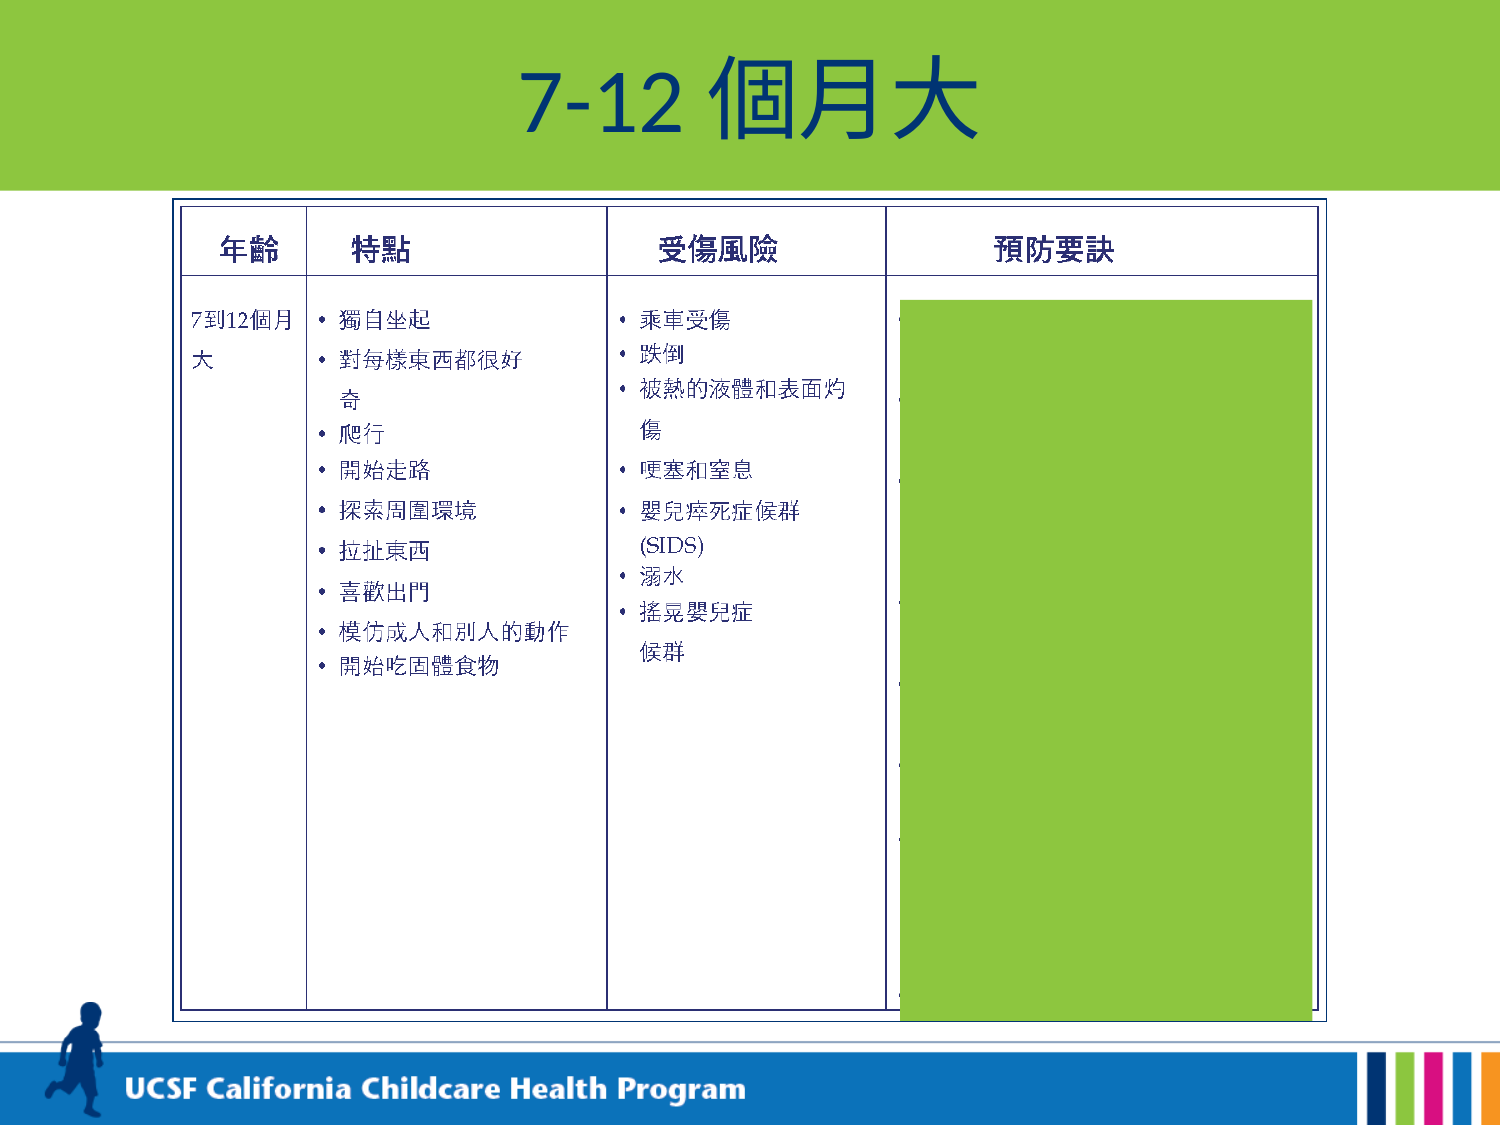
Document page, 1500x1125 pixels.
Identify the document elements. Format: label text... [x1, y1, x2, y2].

picture [0, 199, 1500, 1125]
title 7-12個月大 [0, 0, 1500, 191]
